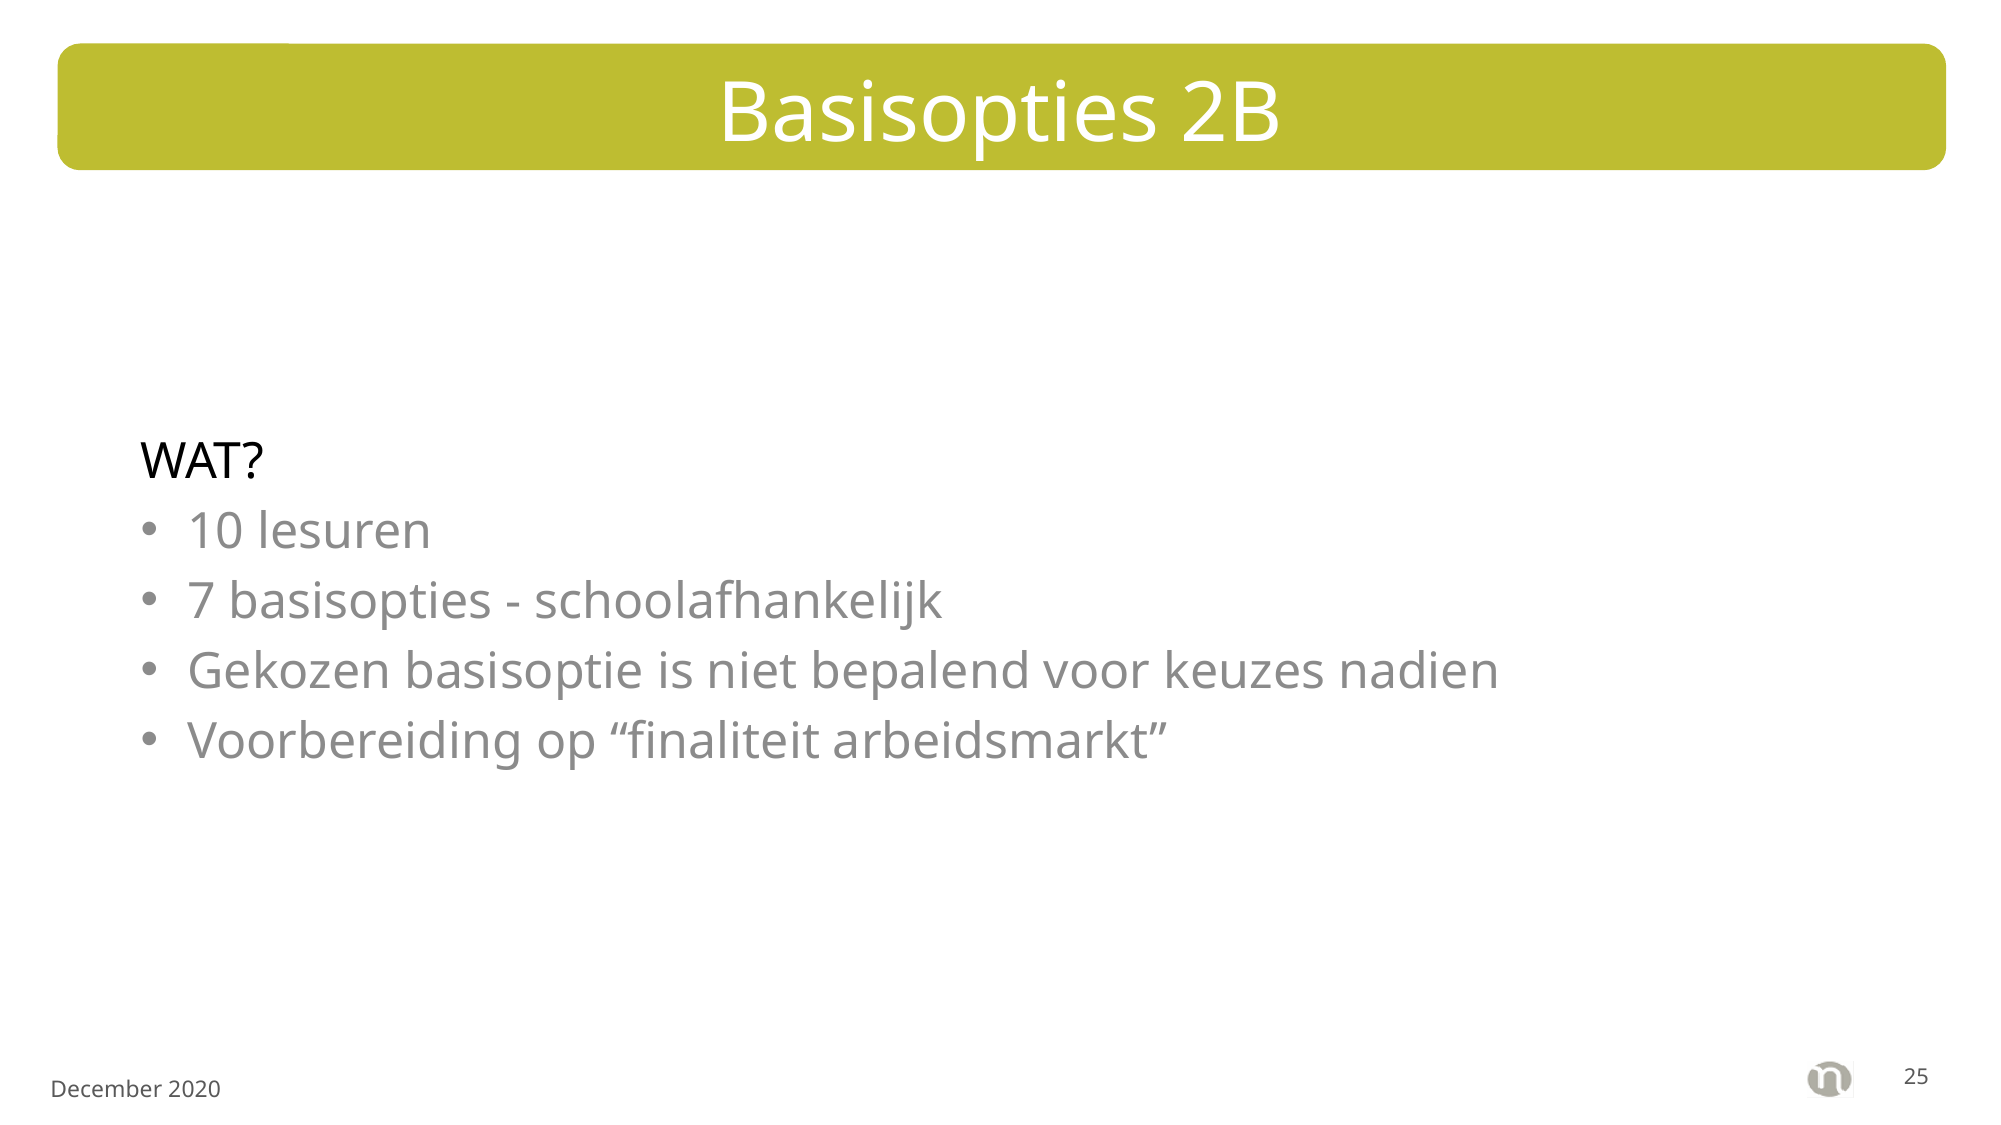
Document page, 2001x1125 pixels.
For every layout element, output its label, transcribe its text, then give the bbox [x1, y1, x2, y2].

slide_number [35, 1058, 548, 1119]
title Basisopties 2B [99, 51, 1900, 156]
list WAT? 10 lesuren 7 basisopties - schoolafhankelijk Gekozen basisoptie is niet bepalend voor keuzes nadien Voorbereiding op “finaliteit arbeidsmarkt” [125, 375, 1826, 776]
slide_number 24 [1481, 1047, 1944, 1108]
